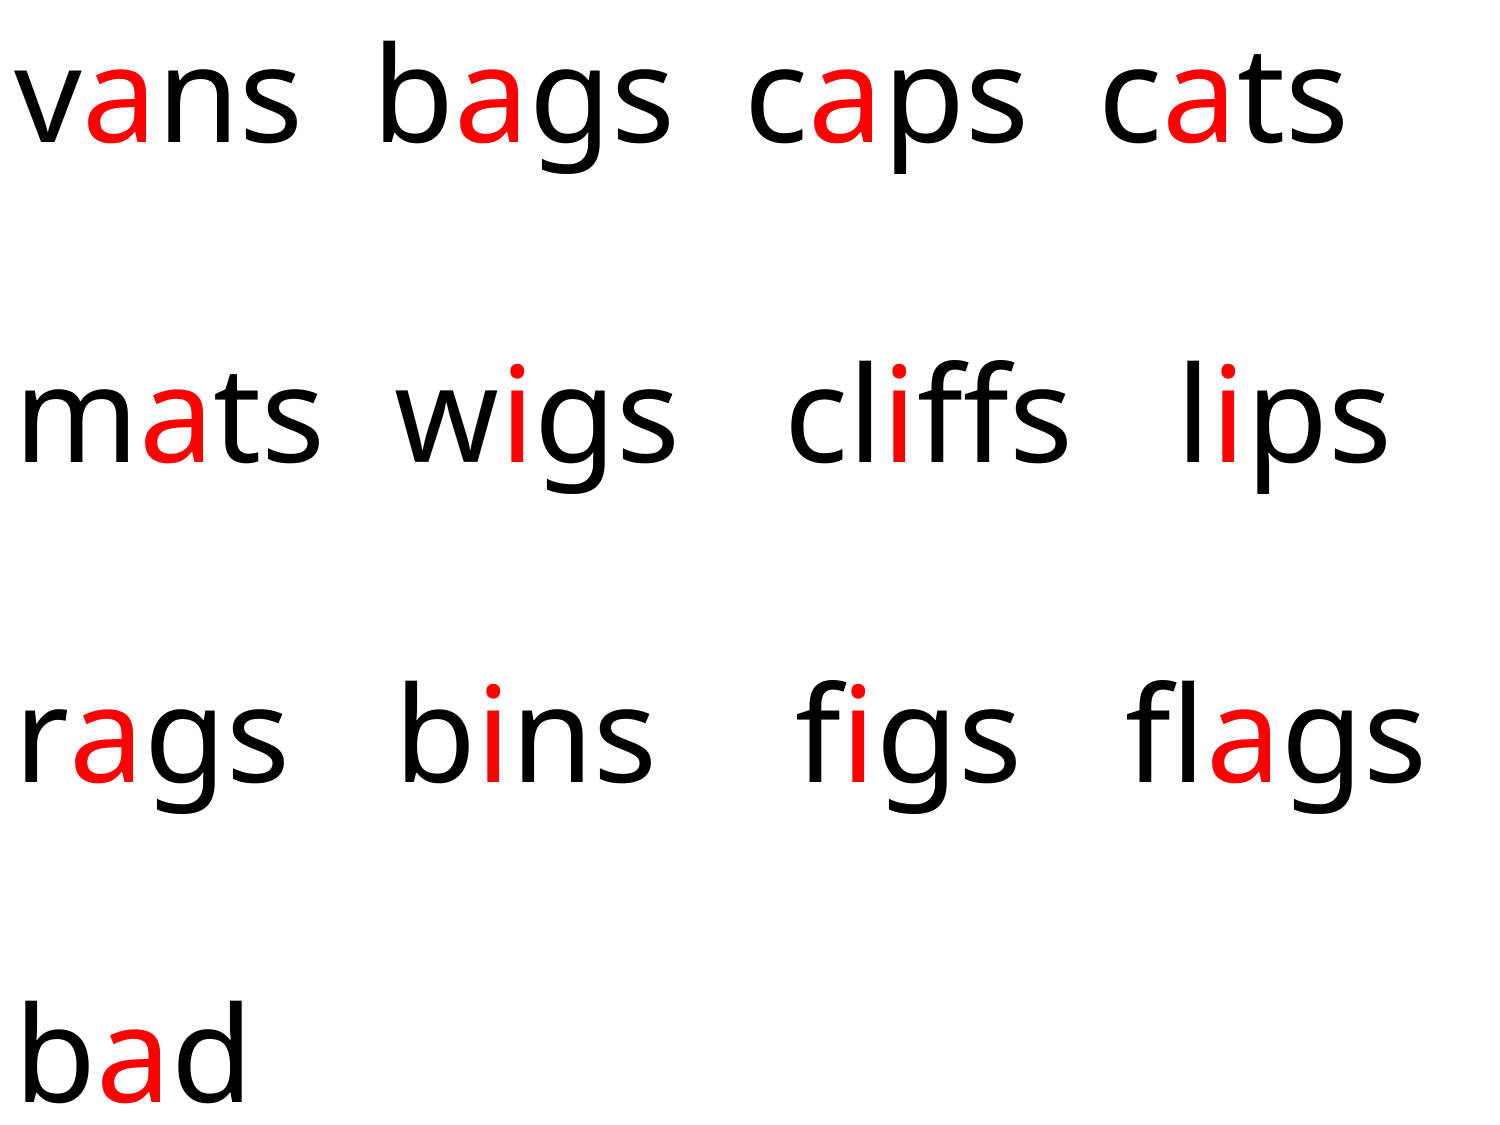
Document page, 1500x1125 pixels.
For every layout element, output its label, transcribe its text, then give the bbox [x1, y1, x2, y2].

text_box vans bags caps cats mats wigs cliffs lips rags bins figs flags bad [0, 1, 1478, 1125]
